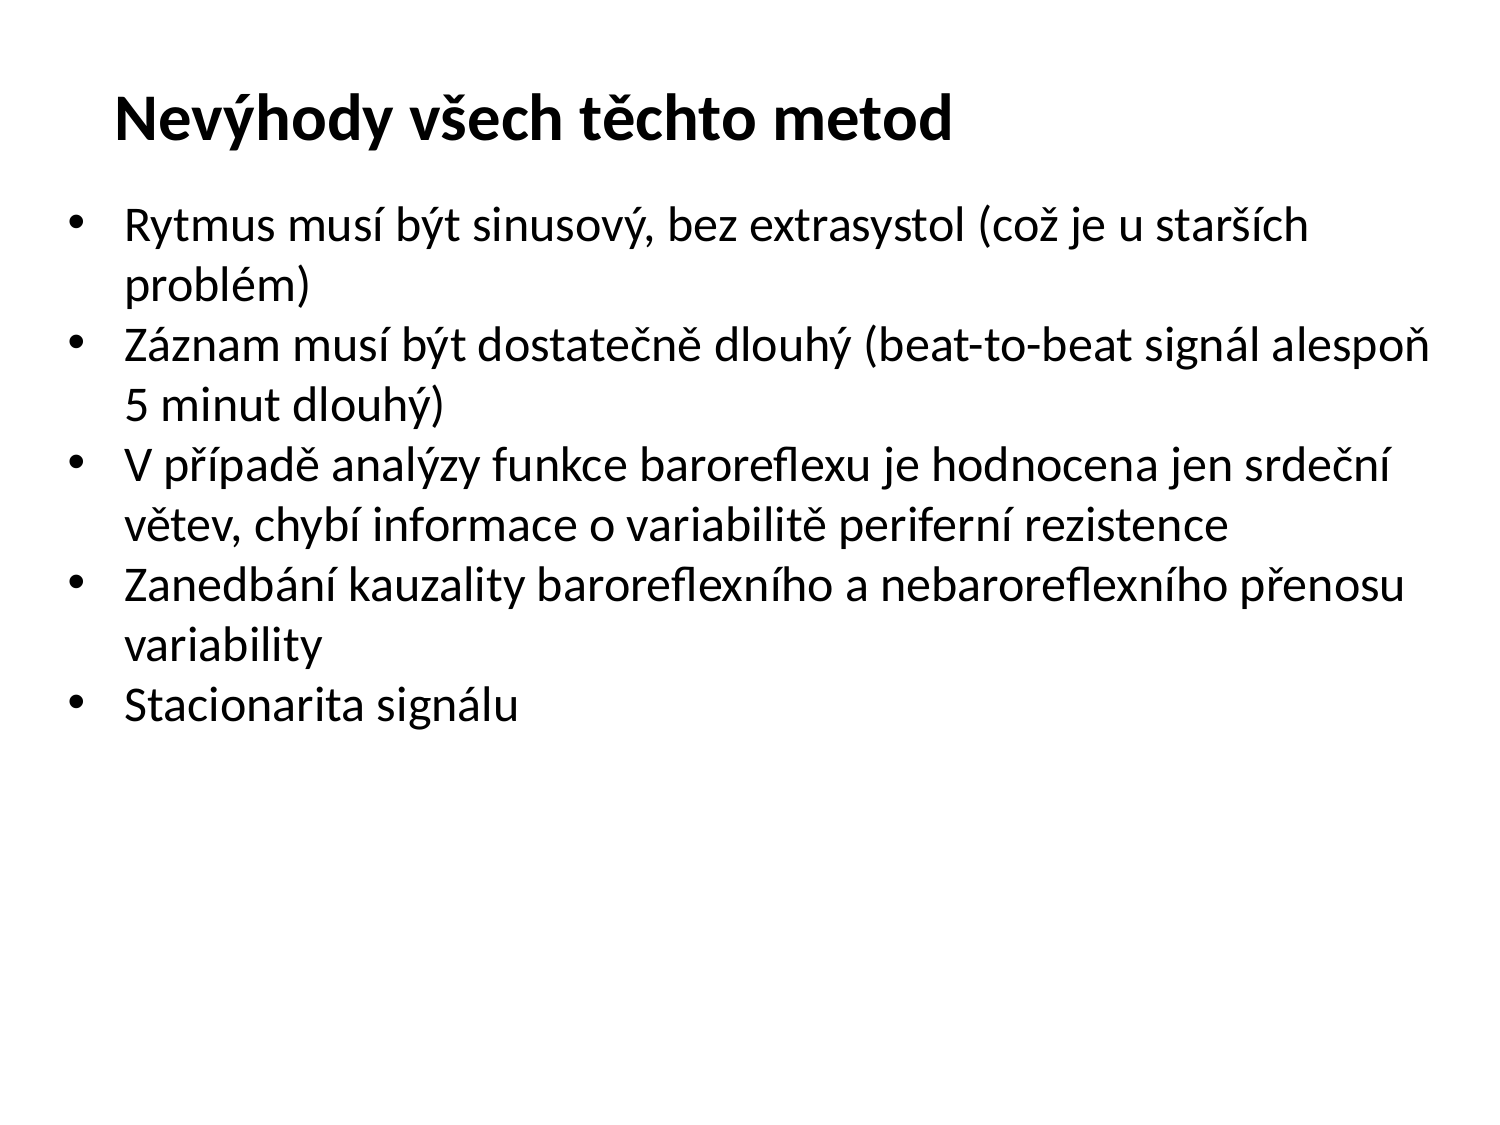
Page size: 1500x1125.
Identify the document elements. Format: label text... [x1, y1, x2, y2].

text_box Rytmus musí být sinusový, bez extrasystol (což je u starších problém) Záznam musí být dostatečně dlouhý (beat-to-beat signál alespoň 5 minut dlouhý) V případě analýzy funkce baroreflexu je hodnocena jen srdeční větev, chybí informace o variabilitě periferní rezistence Zanedbání kauzality baroreflexního a nebaroreflexního přenosu variability Stacionarita signálu [53, 184, 1447, 740]
text_box Nevýhody všech těchto metod [100, 66, 1459, 161]
